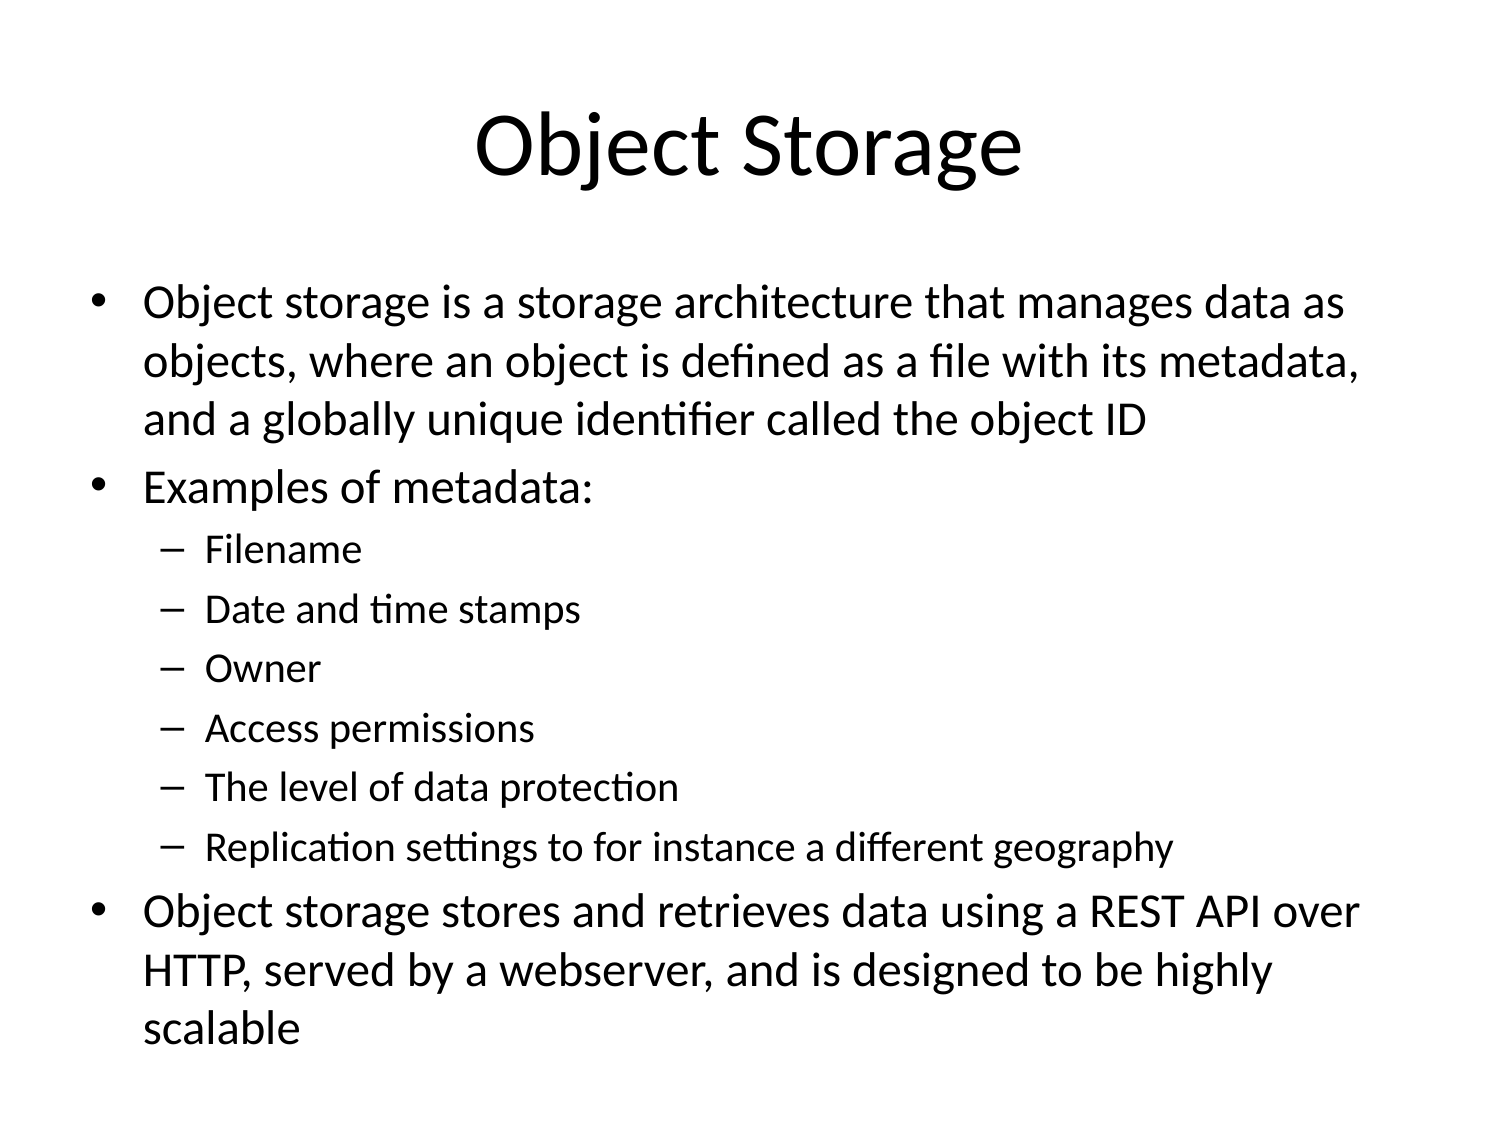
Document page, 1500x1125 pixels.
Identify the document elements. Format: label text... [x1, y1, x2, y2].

list Object storage is a storage architecture that manages data as objects, where an object is defined as a file with its metadata, and a globally unique identifier called the object ID Examples of metadata: Filename Date and time stamps Owner Access permissions The level of data protection Replication settings to for instance a different geography Object storage stores and retrieves data using a REST API over HTTP, served by a webserver, and is designed to be highly scalable [75, 262, 1438, 1063]
title Object Storage [75, 45, 1425, 233]
